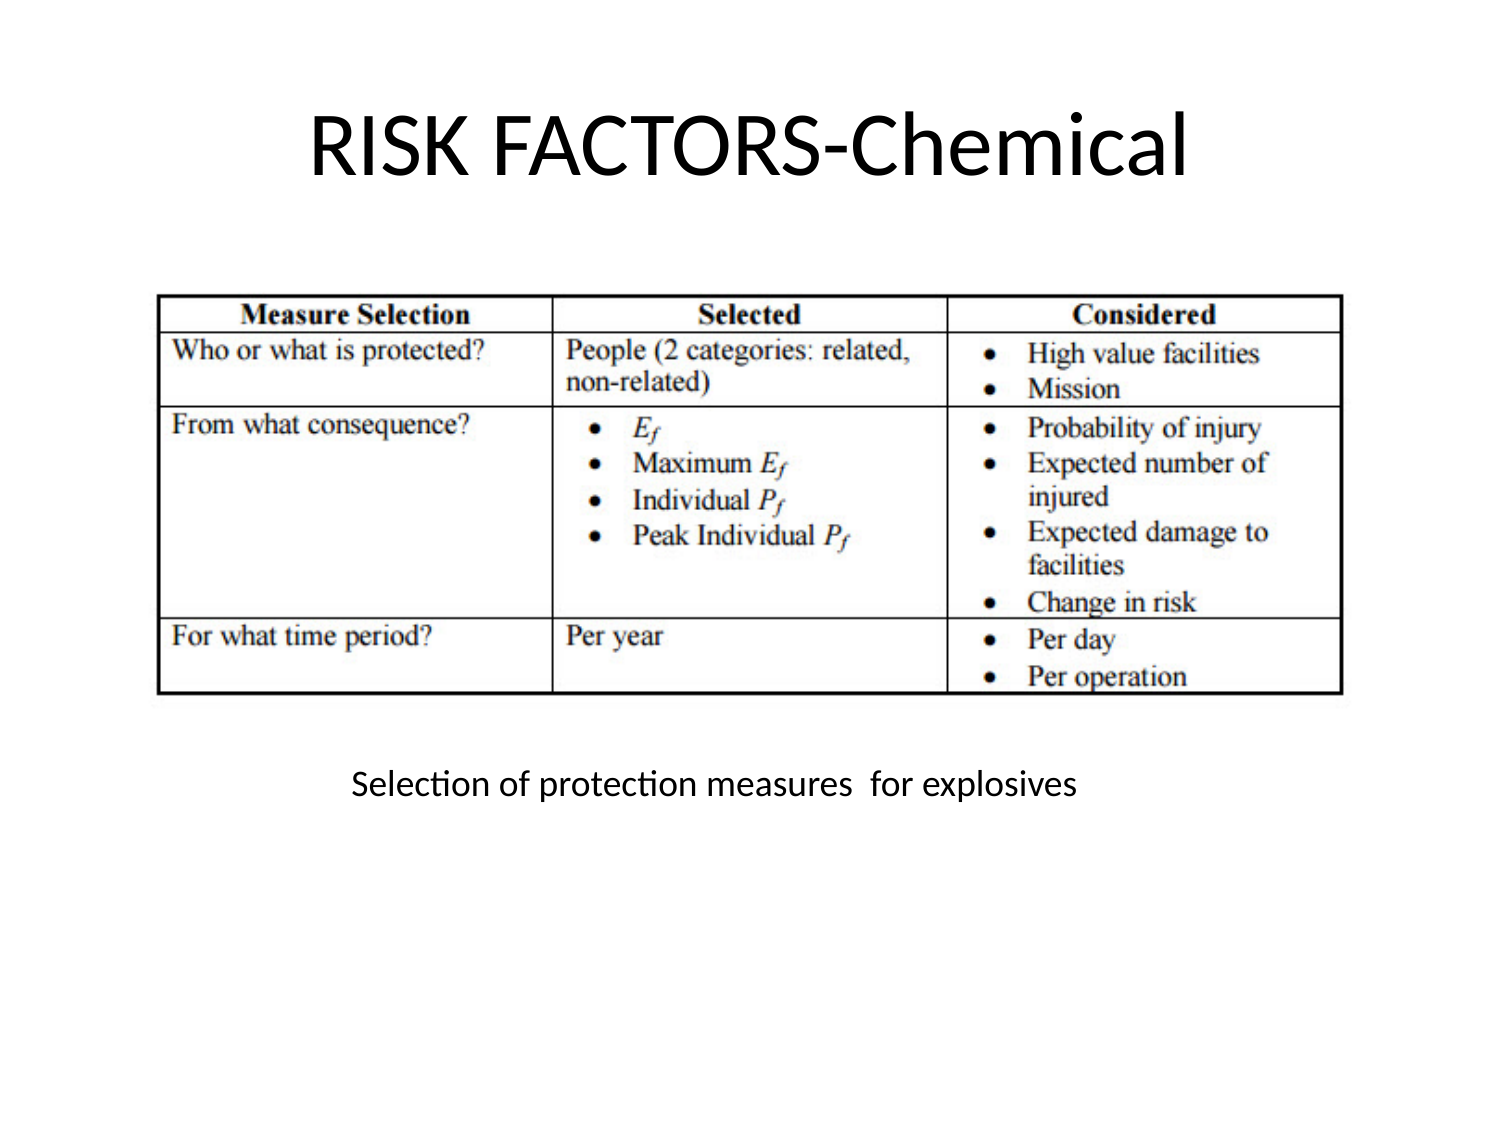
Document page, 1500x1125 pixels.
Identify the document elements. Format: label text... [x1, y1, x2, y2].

title RISK FACTORS-Chemical [75, 45, 1425, 233]
text_box Selection of protection measures for explosives [336, 751, 1164, 812]
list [135, 278, 1366, 717]
